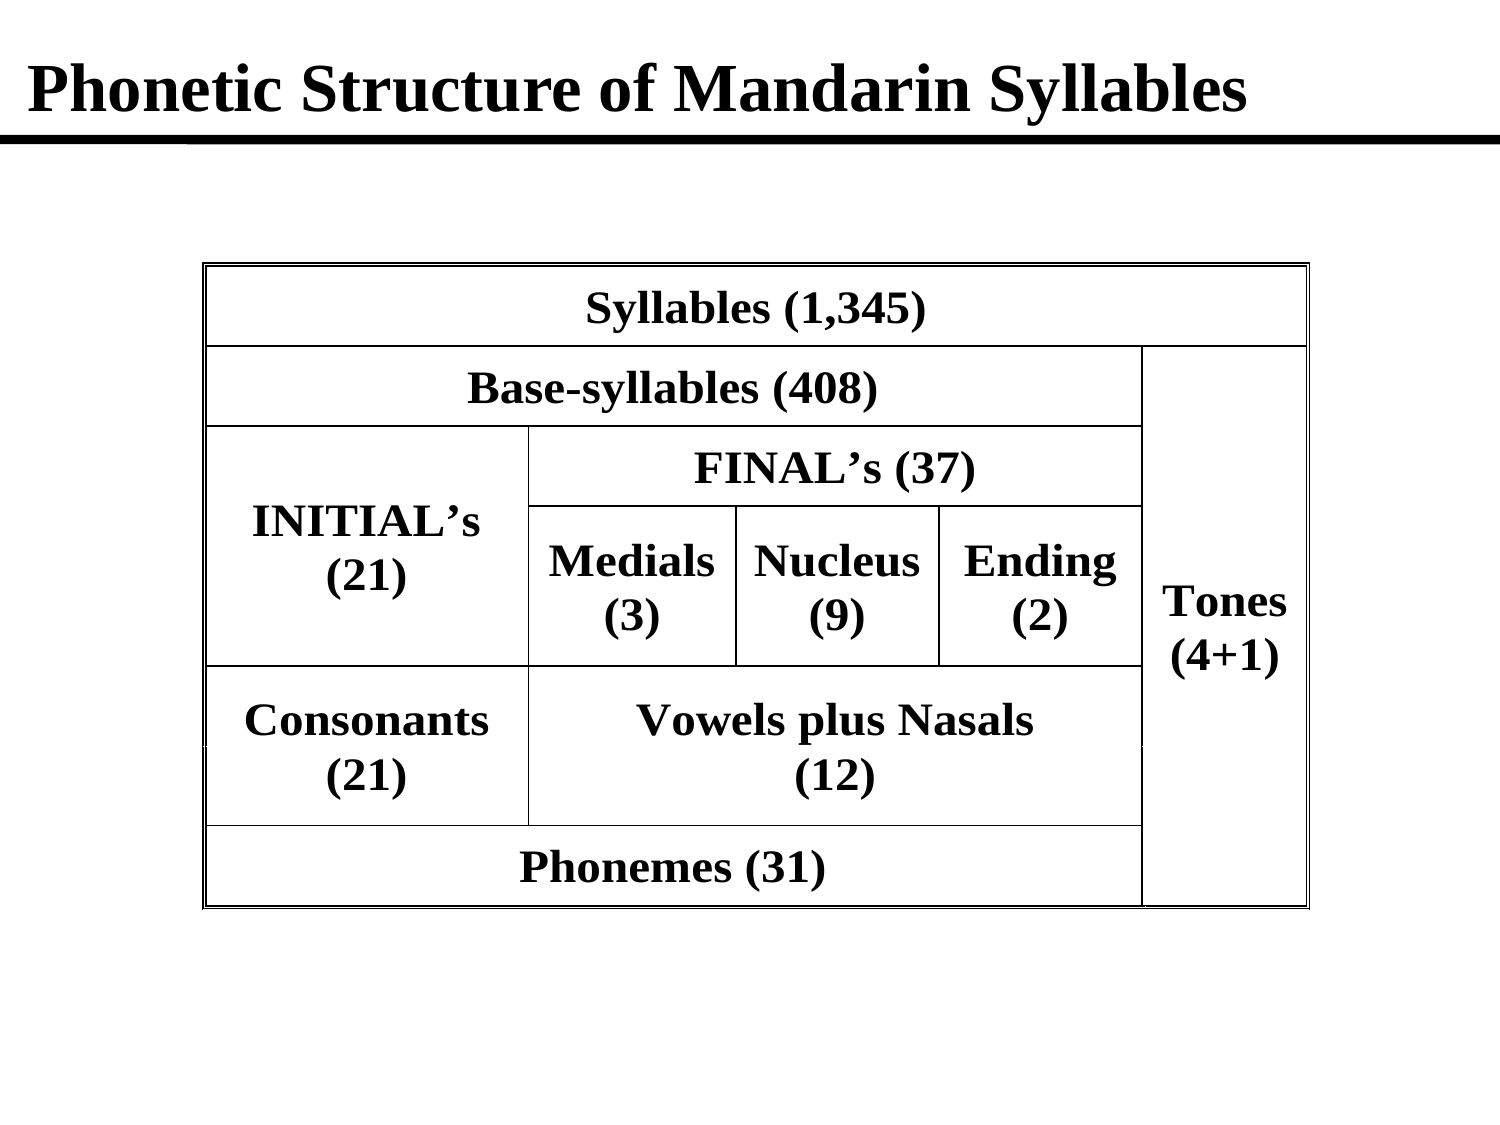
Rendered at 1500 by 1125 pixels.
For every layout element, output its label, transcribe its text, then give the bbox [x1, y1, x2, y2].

text_box Phonetic Structure of Mandarin Syllables [12, 46, 1424, 122]
text_box [37, 174, 1463, 950]
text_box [187, 262, 1328, 980]
